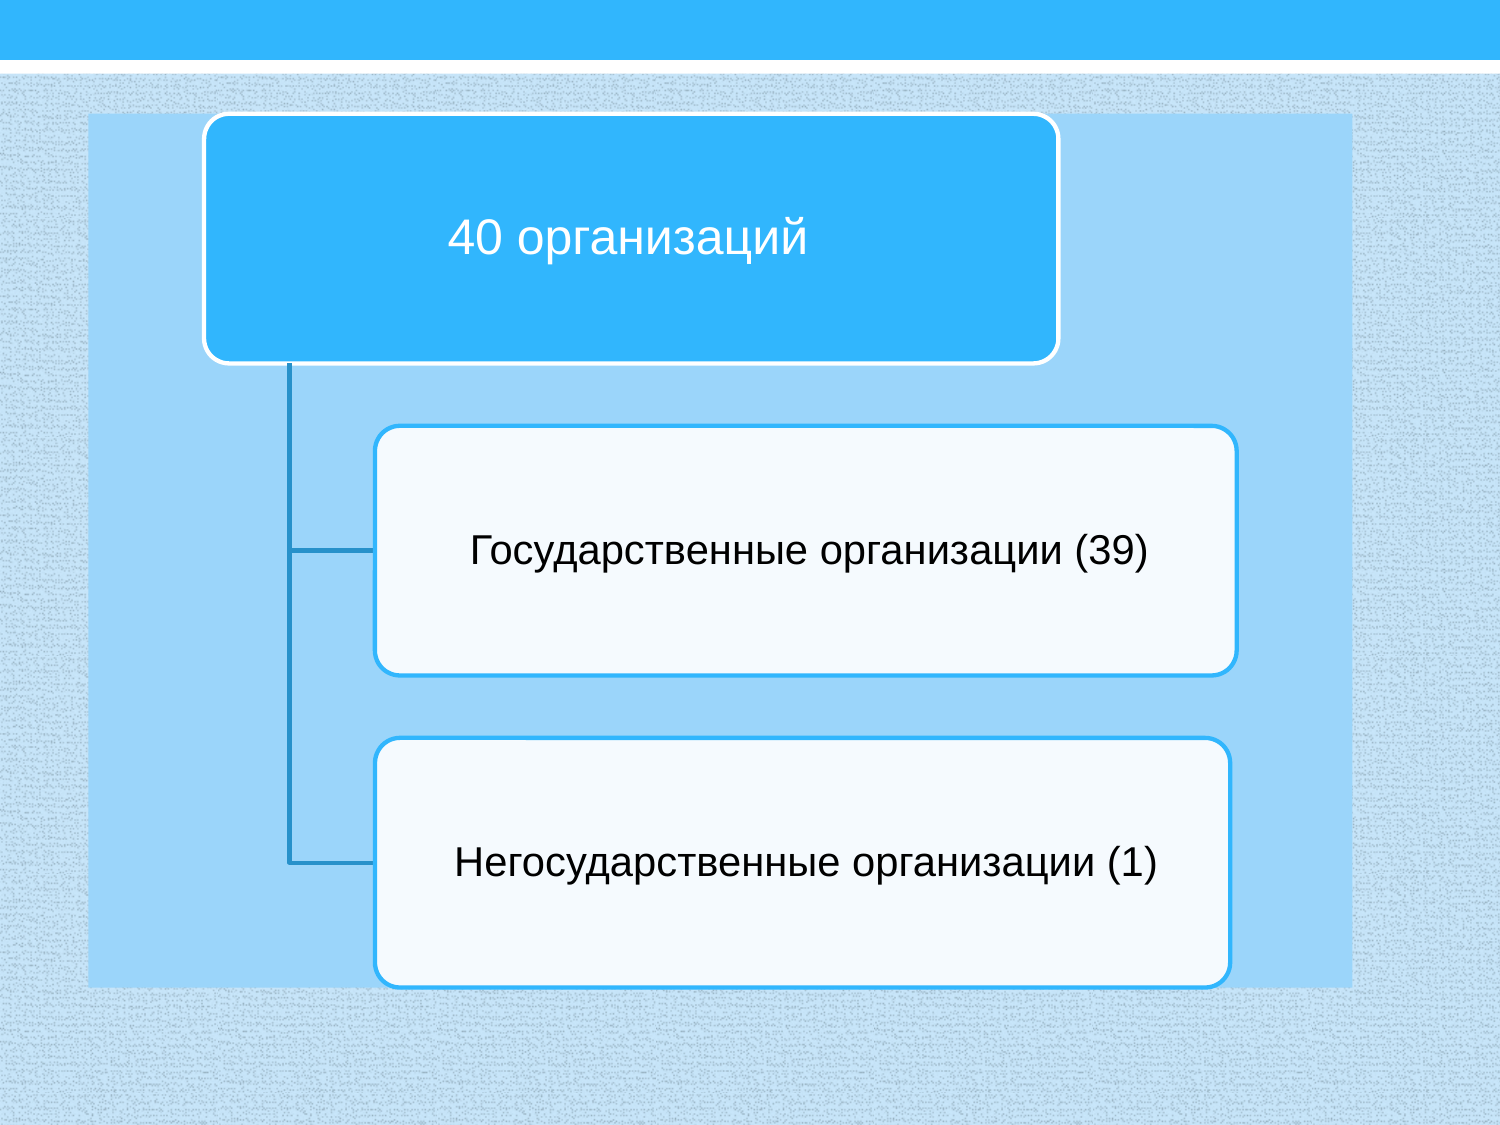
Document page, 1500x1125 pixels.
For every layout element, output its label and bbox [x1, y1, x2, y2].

text_box [88, 113, 1353, 988]
